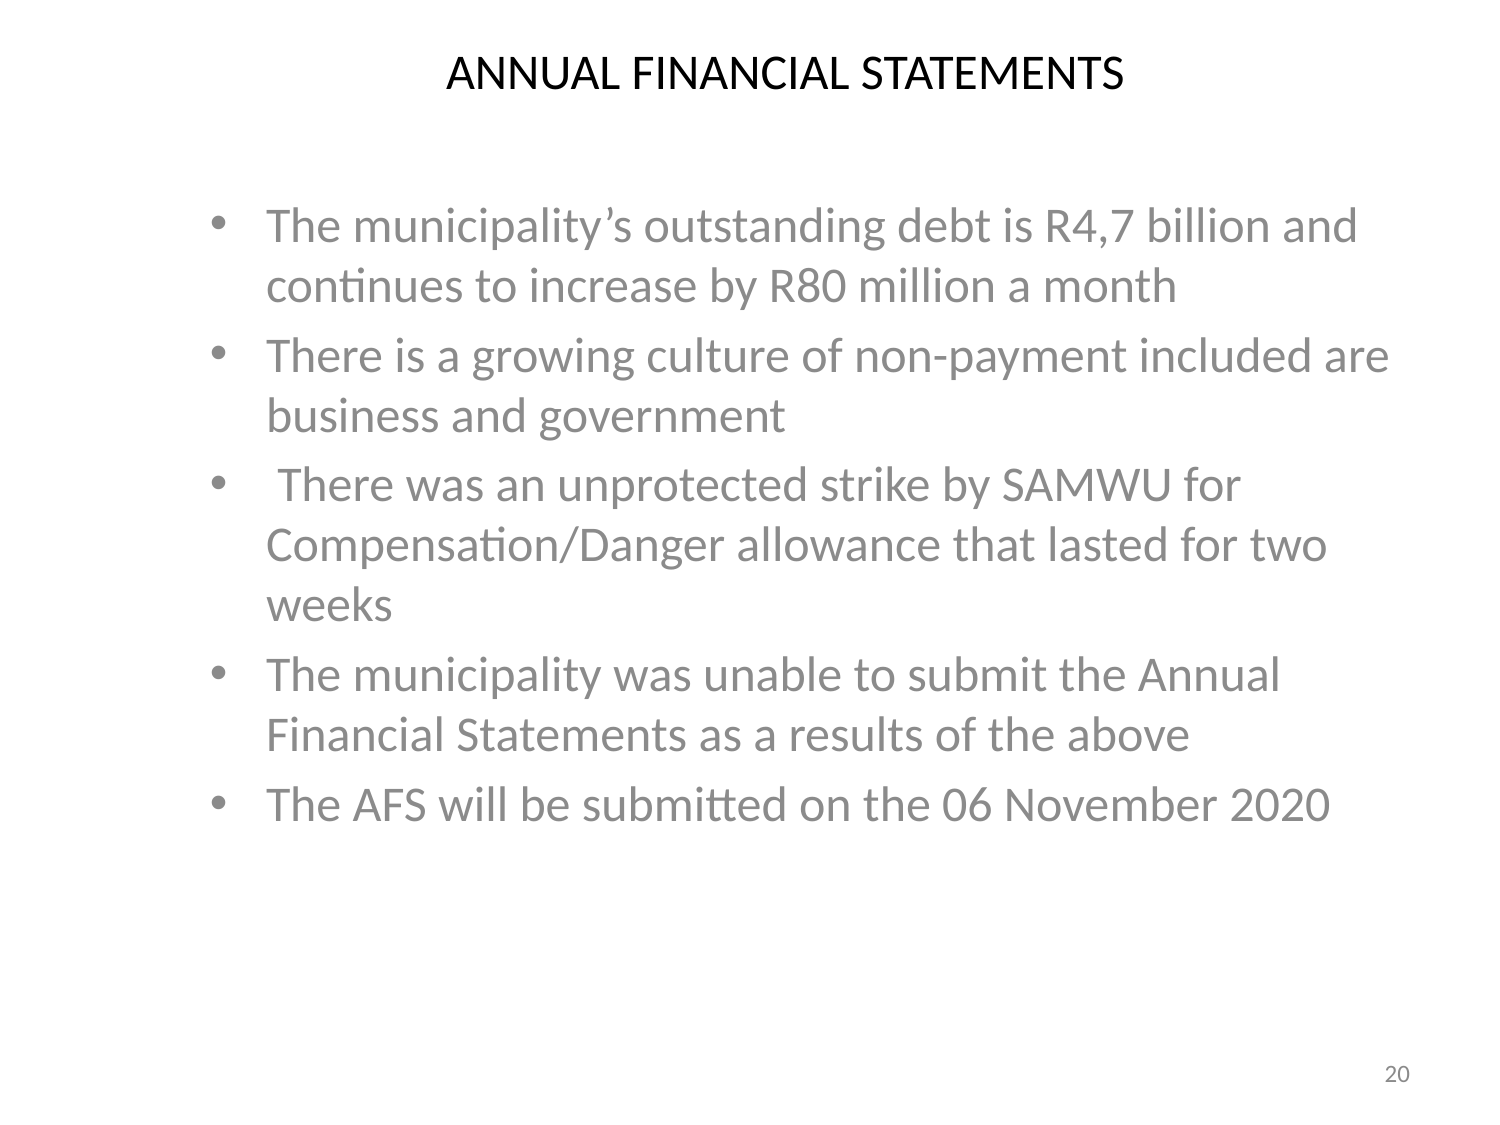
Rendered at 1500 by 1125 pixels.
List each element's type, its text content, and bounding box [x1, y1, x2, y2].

text_box The municipality’s outstanding debt is R4,7 billion and continues to increase by R80 million a month There is a growing culture of non-payment included are business and government There was an unprotected strike by SAMWU for Compensation/Danger allowance that lasted for two weeks The municipality was unable to submit the Annual Financial Statements as a results of the above The AFS will be submitted on the 06 November 2020 [194, 184, 1414, 1088]
slide_number 20 [1074, 1042, 1425, 1103]
text_box ANNUAL FINANCIAL STATEMENTS [265, 0, 1306, 140]
